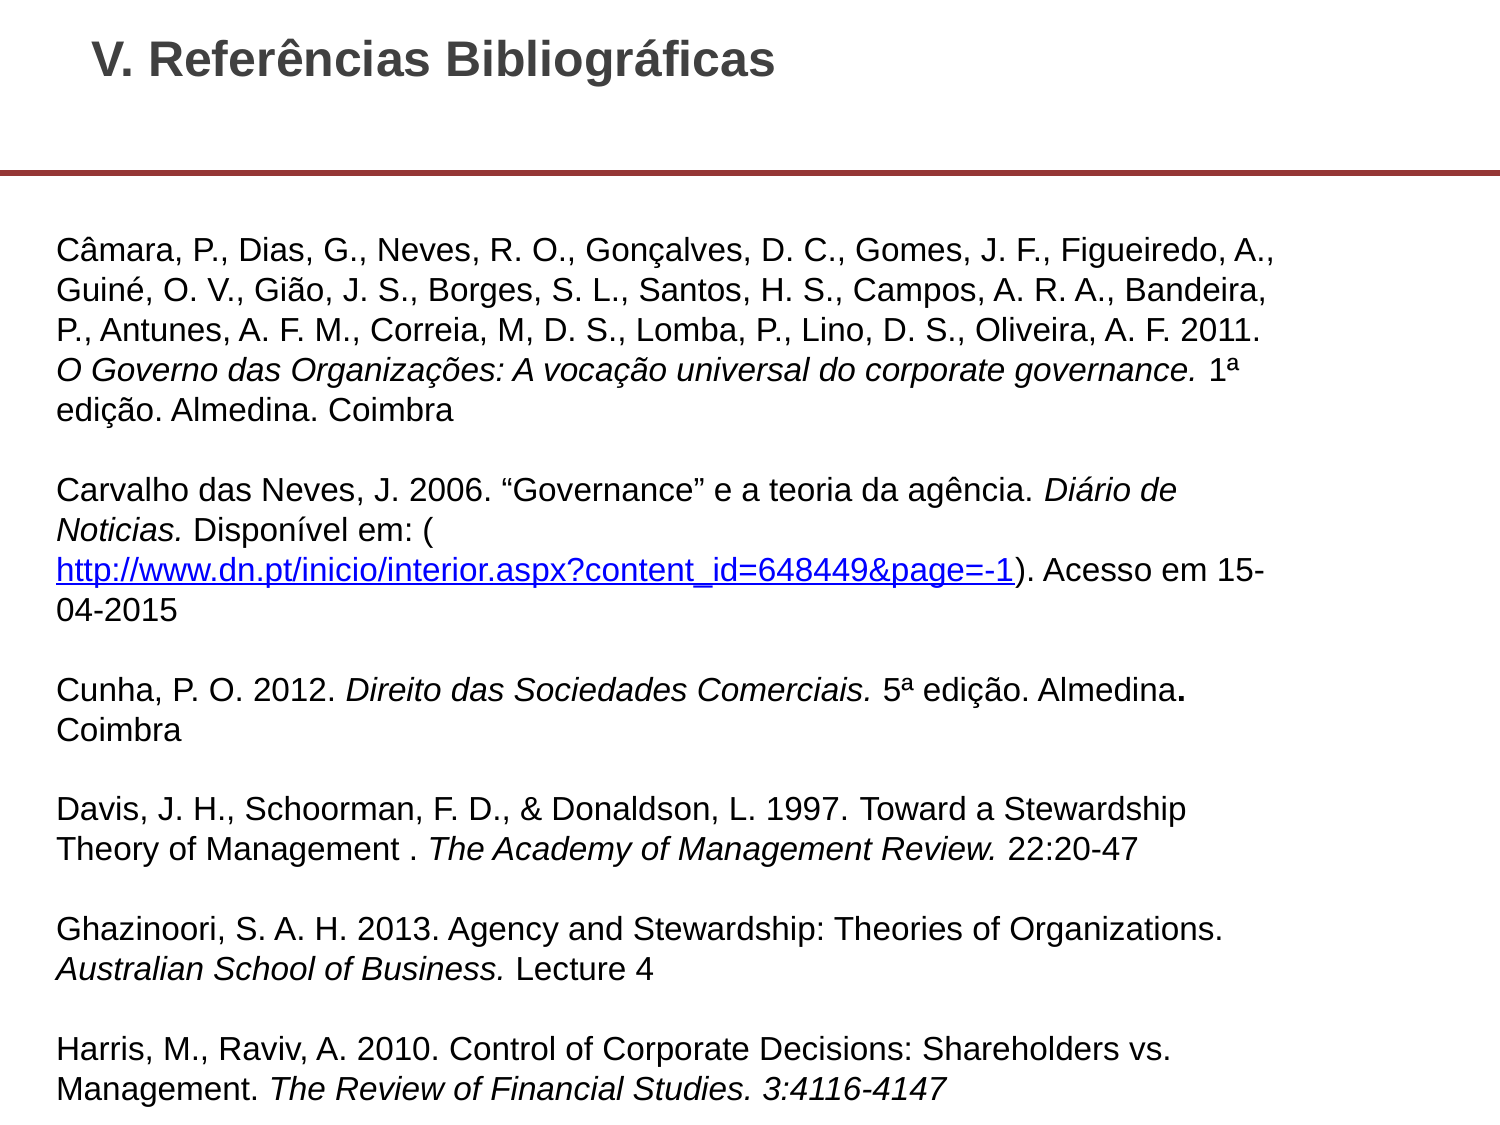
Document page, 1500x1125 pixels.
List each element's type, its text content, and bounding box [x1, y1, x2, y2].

text_box Câmara, P., Dias, G., Neves, R. O., Gonçalves, D. C., Gomes, J. F., Figueiredo, A., Guiné, O. V., Gião, J. S., Borges, S. L., Santos, H. S., Campos, A. R. A., Bandeira, P., Antunes, A. F. M., Correia, M, D. S., Lomba, P., Lino, D. S., Oliveira, A. F. 2011. O Governo das Organizações: A vocação universal do corporate governance. 1ª edição. Almedina. Coimbra Carvalho das Neves, J. 2006. “Governance” e a teoria da agência. Diário de Noticias. Disponível em: (http://www.dn.pt/inicio/interior.aspx?content_id=648449&page=-1). Acesso em 15-04-2015 Cunha, P. O. 2012. Direito das Sociedades Comerciais. 5ª edição. Almedina. Coimbra Davis, J. H., Schoorman, F. D., & Donaldson, L. 1997. Toward a Stewardship Theory of Management . The Academy of Management Review. 22:20-47 Ghazinoori, S. A. H. 2013. Agency and Stewardship: Theories of Organizations. Australian School of Business. Lecture 4 Harris, M., Raviv, A. 2010. Control of Corporate Decisions: Shareholders vs. Management. The Review of Financial Studies. 3:4116-4147 [41, 221, 1294, 1125]
title V. Referências Bibliográficas [76, 19, 1427, 170]
